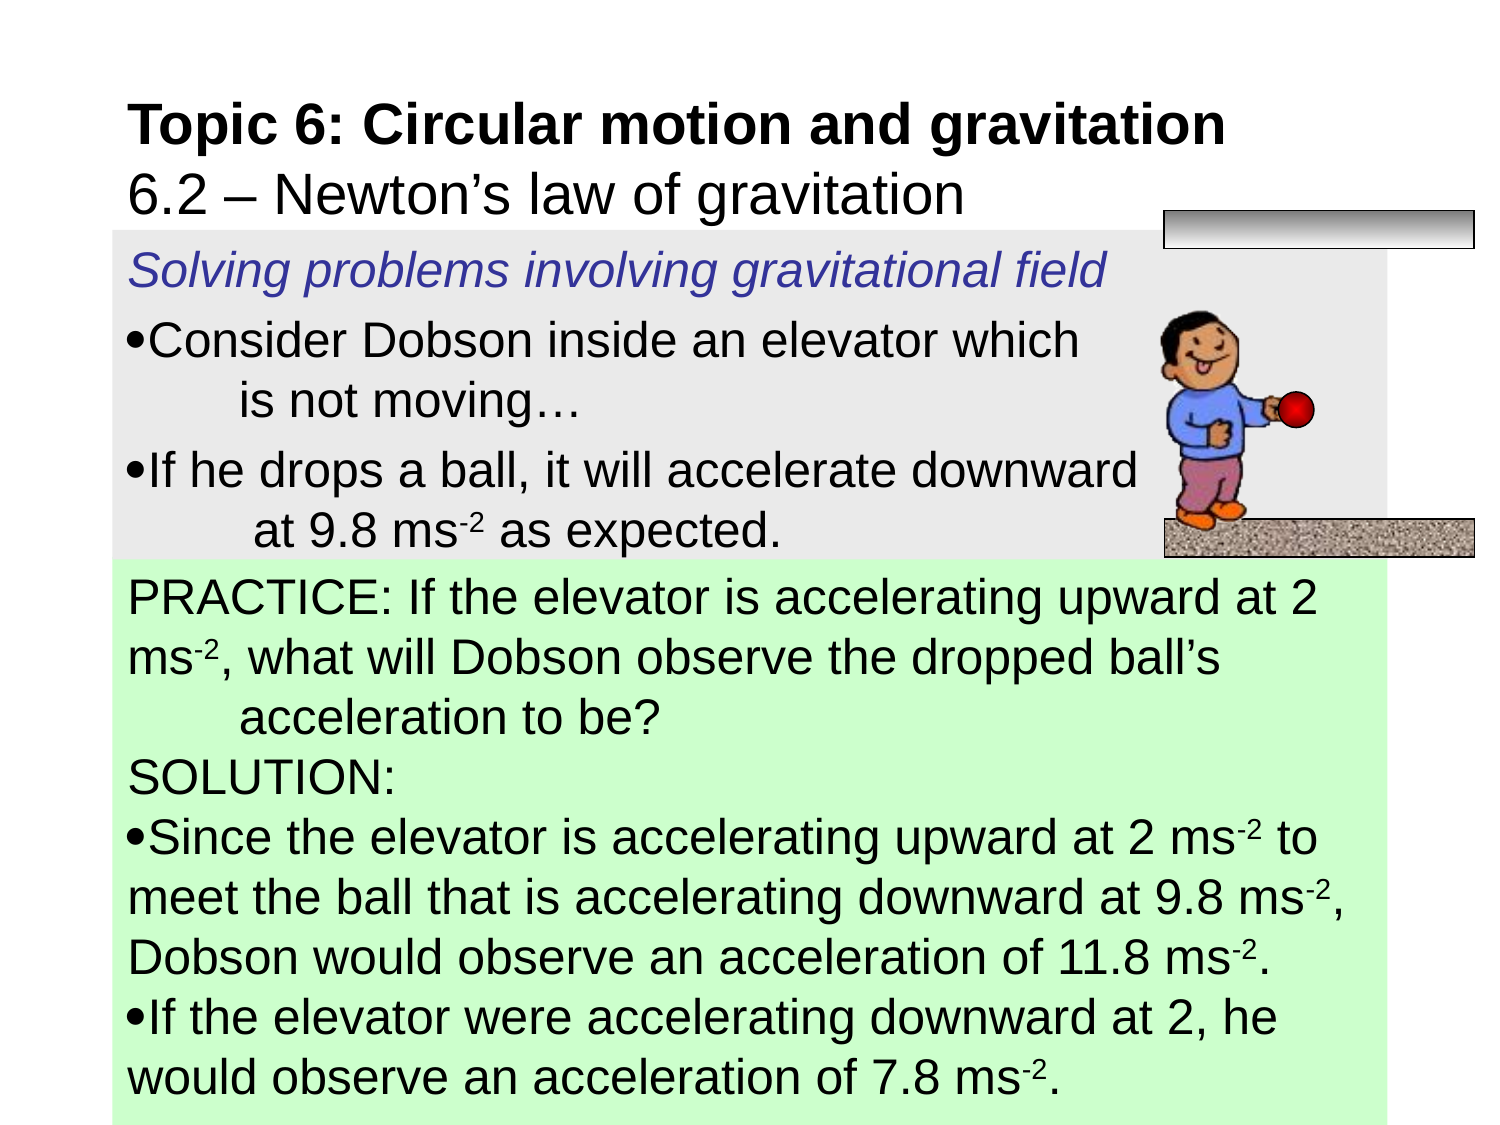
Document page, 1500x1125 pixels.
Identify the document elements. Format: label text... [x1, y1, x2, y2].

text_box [1153, 210, 1475, 558]
text_box Solving problems involving gravitational field Consider Dobson inside an elevator which is not moving… If he drops a ball, it will accelerate downward at 9.8 ms-2 as expected. [112, 229, 1148, 560]
text_box PRACTICE: If the elevator is accelerating upward at 2 ms-2, what will Dobson observe the dropped ball’s acceleration to be? SOLUTION: Since the elevator is accelerating upward at 2 ms-2 to meet the ball that is accelerating downward at 9.8 ms-2, Dobson would observe an acceleration of 11.8 ms-2. If the elevator were accelerating downward at 2, he would observe an acceleration of 7.8 ms-2. [112, 560, 1388, 1125]
title Topic 6: Circular motion and gravitation 6.2 – Newton’s law of gravitation [112, 87, 1388, 225]
